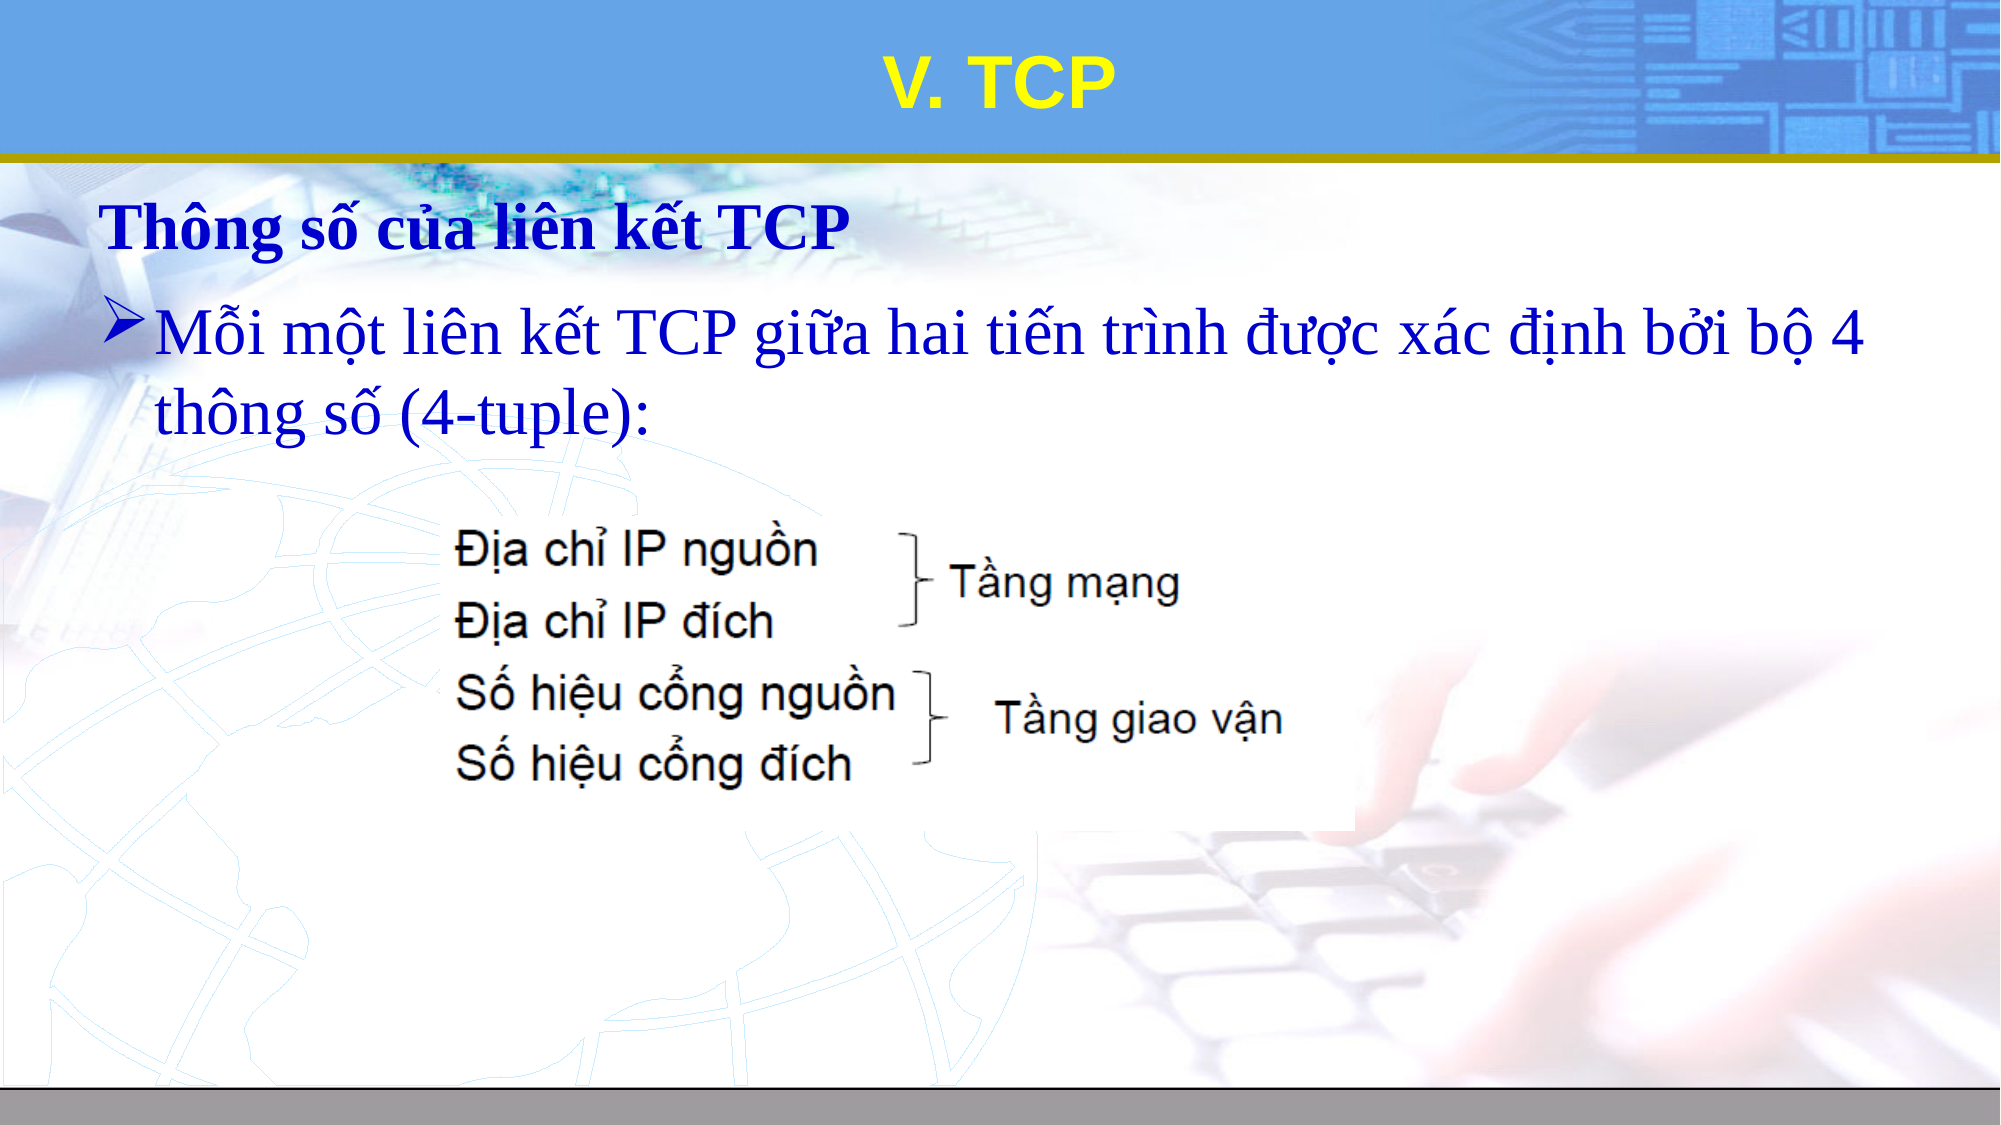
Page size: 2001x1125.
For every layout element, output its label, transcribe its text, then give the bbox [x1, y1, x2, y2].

title V. TCP [0, 0, 2000, 154]
picture [0, 0, 2001, 1125]
list Thông số của liên kết TCP Mỗi một liên kết TCP giữa hai tiến trình được xác định bởi bộ 4 thông số (4-tuple): [83, 174, 1967, 1075]
